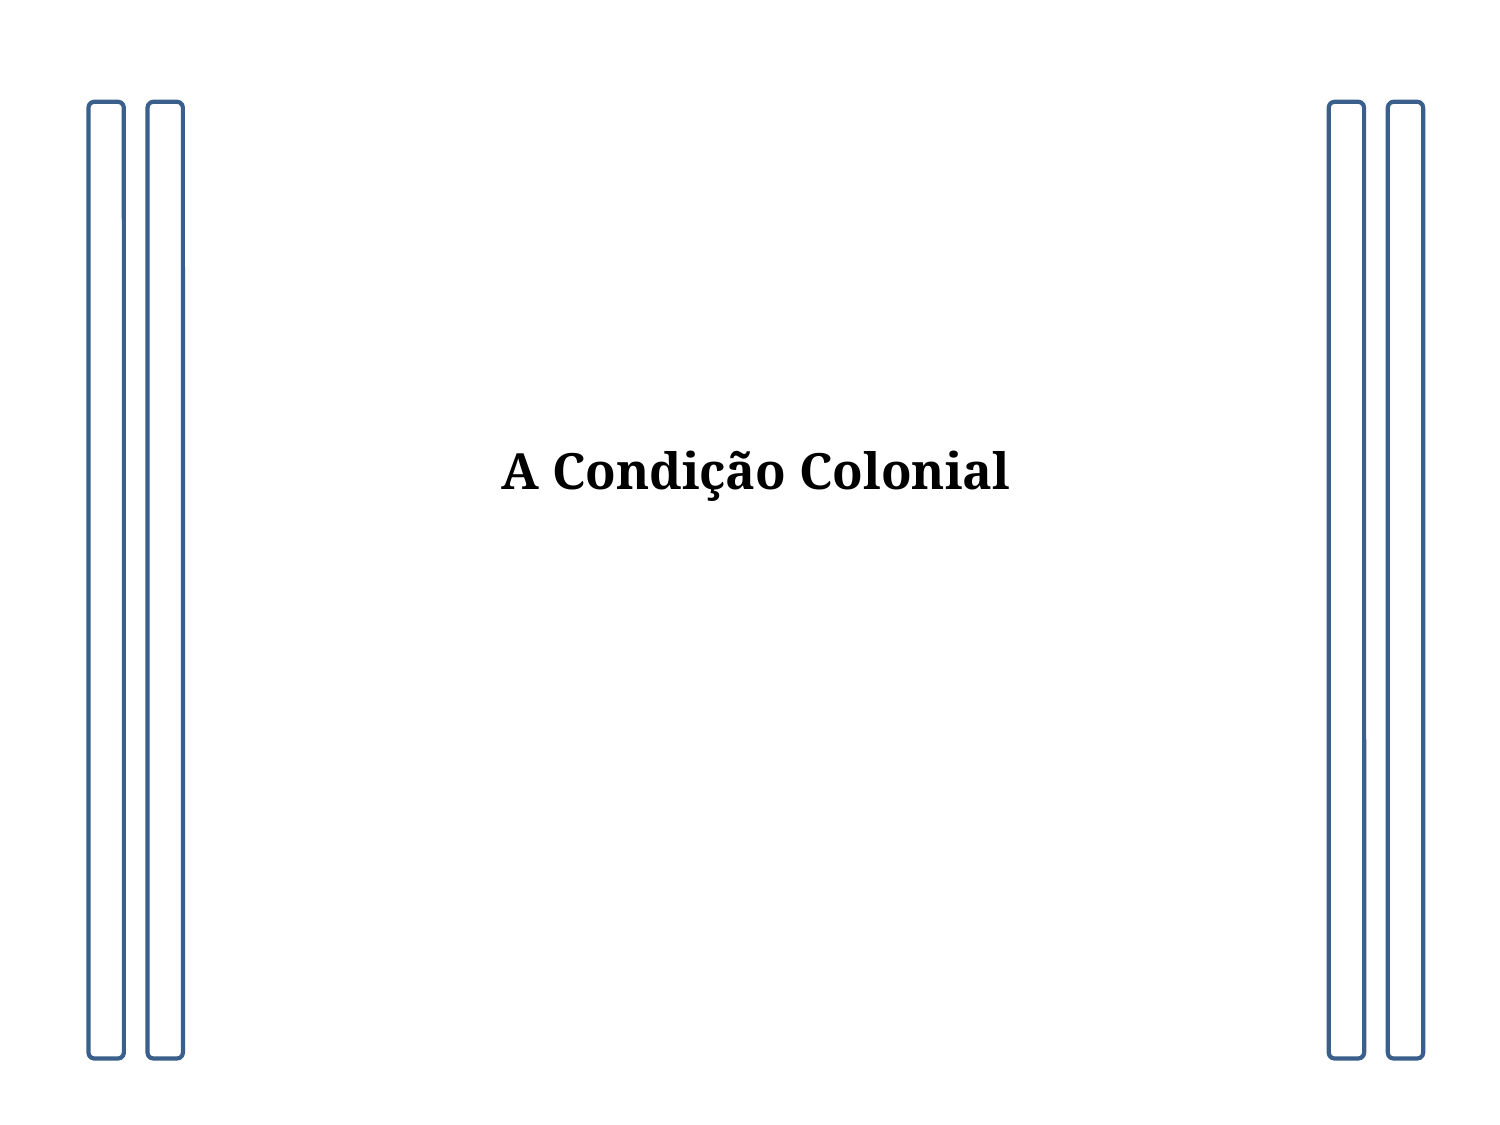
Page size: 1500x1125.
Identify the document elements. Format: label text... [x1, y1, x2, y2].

text_box [145, 99, 186, 1061]
text_box [1326, 99, 1367, 1061]
text_box [86, 99, 126, 1061]
text_box [1385, 99, 1426, 1061]
text_box A Condição Colonial [218, 432, 1294, 508]
